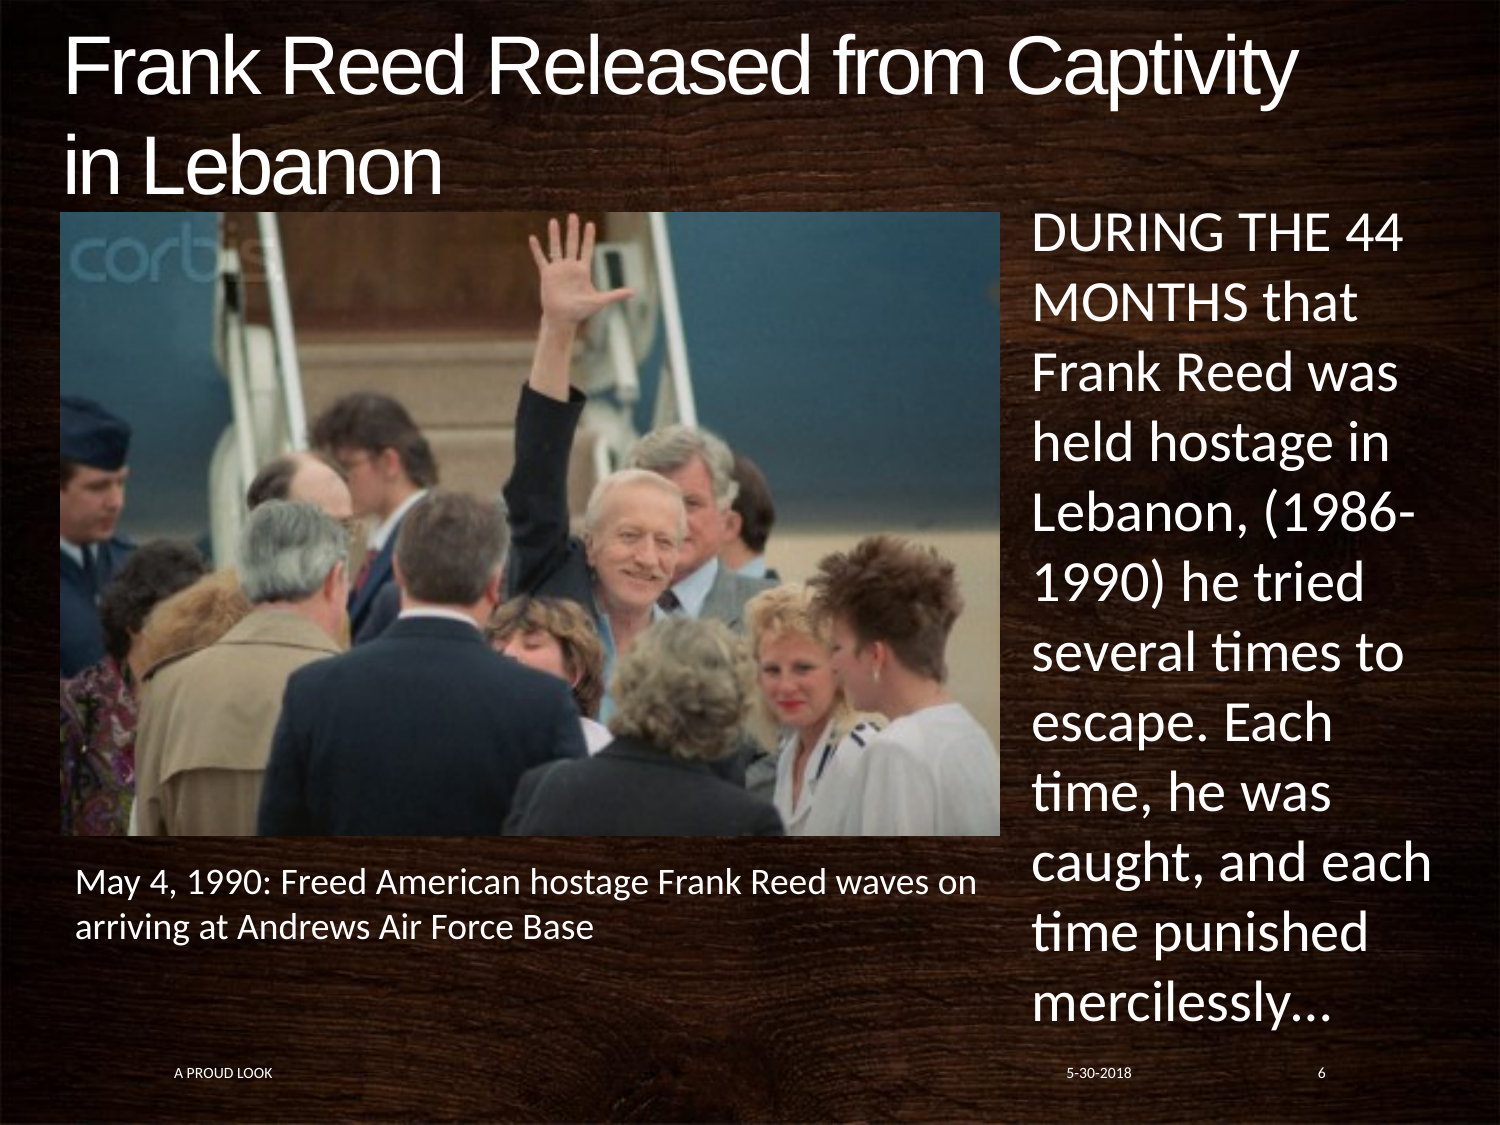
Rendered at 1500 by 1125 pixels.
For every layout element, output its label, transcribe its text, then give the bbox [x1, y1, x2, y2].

picture [0, 0, 1500, 1125]
slide_number 6 [1190, 1050, 1341, 1096]
text_box May 4, 1990: Freed American hostage Frank Reed waves on arriving at Andrews Air Force Base [60, 852, 1000, 955]
text_box DURING THE 44 MONTHS that Frank Reed was held hostage in Lebanon, (1986-1990) he tried several times to escape. Each time, he was caught, and each time punished mercilessly… [1016, 185, 1463, 1040]
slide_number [984, 1050, 1147, 1096]
text_box Frank Reed Released from Captivity in Lebanon [47, 4, 1451, 219]
footer A Proud Look [159, 1050, 938, 1096]
